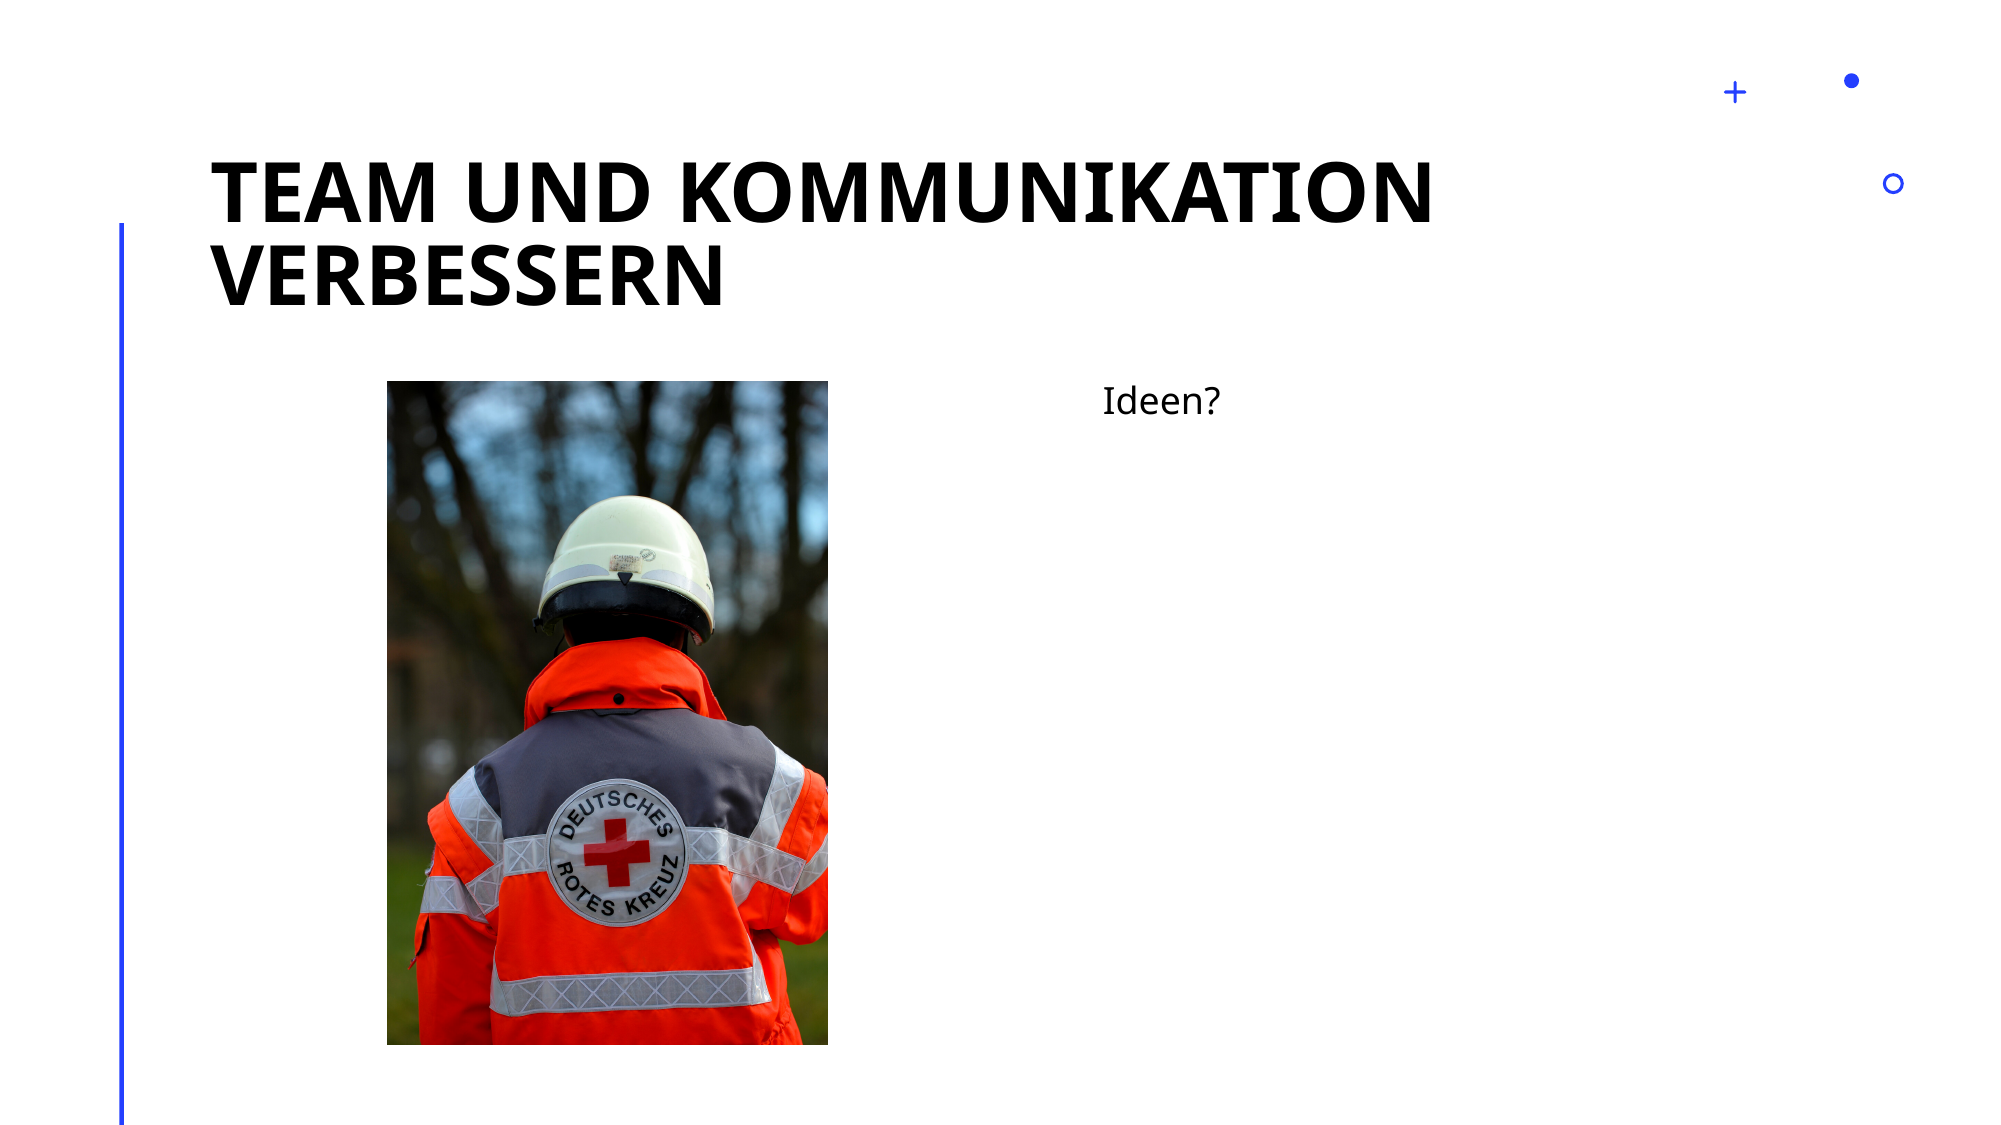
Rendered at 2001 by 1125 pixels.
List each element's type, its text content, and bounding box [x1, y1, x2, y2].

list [387, 381, 828, 1045]
title TEAM und Kommunikation verbessern [210, 112, 1709, 323]
list Ideen? [1102, 381, 1898, 1045]
